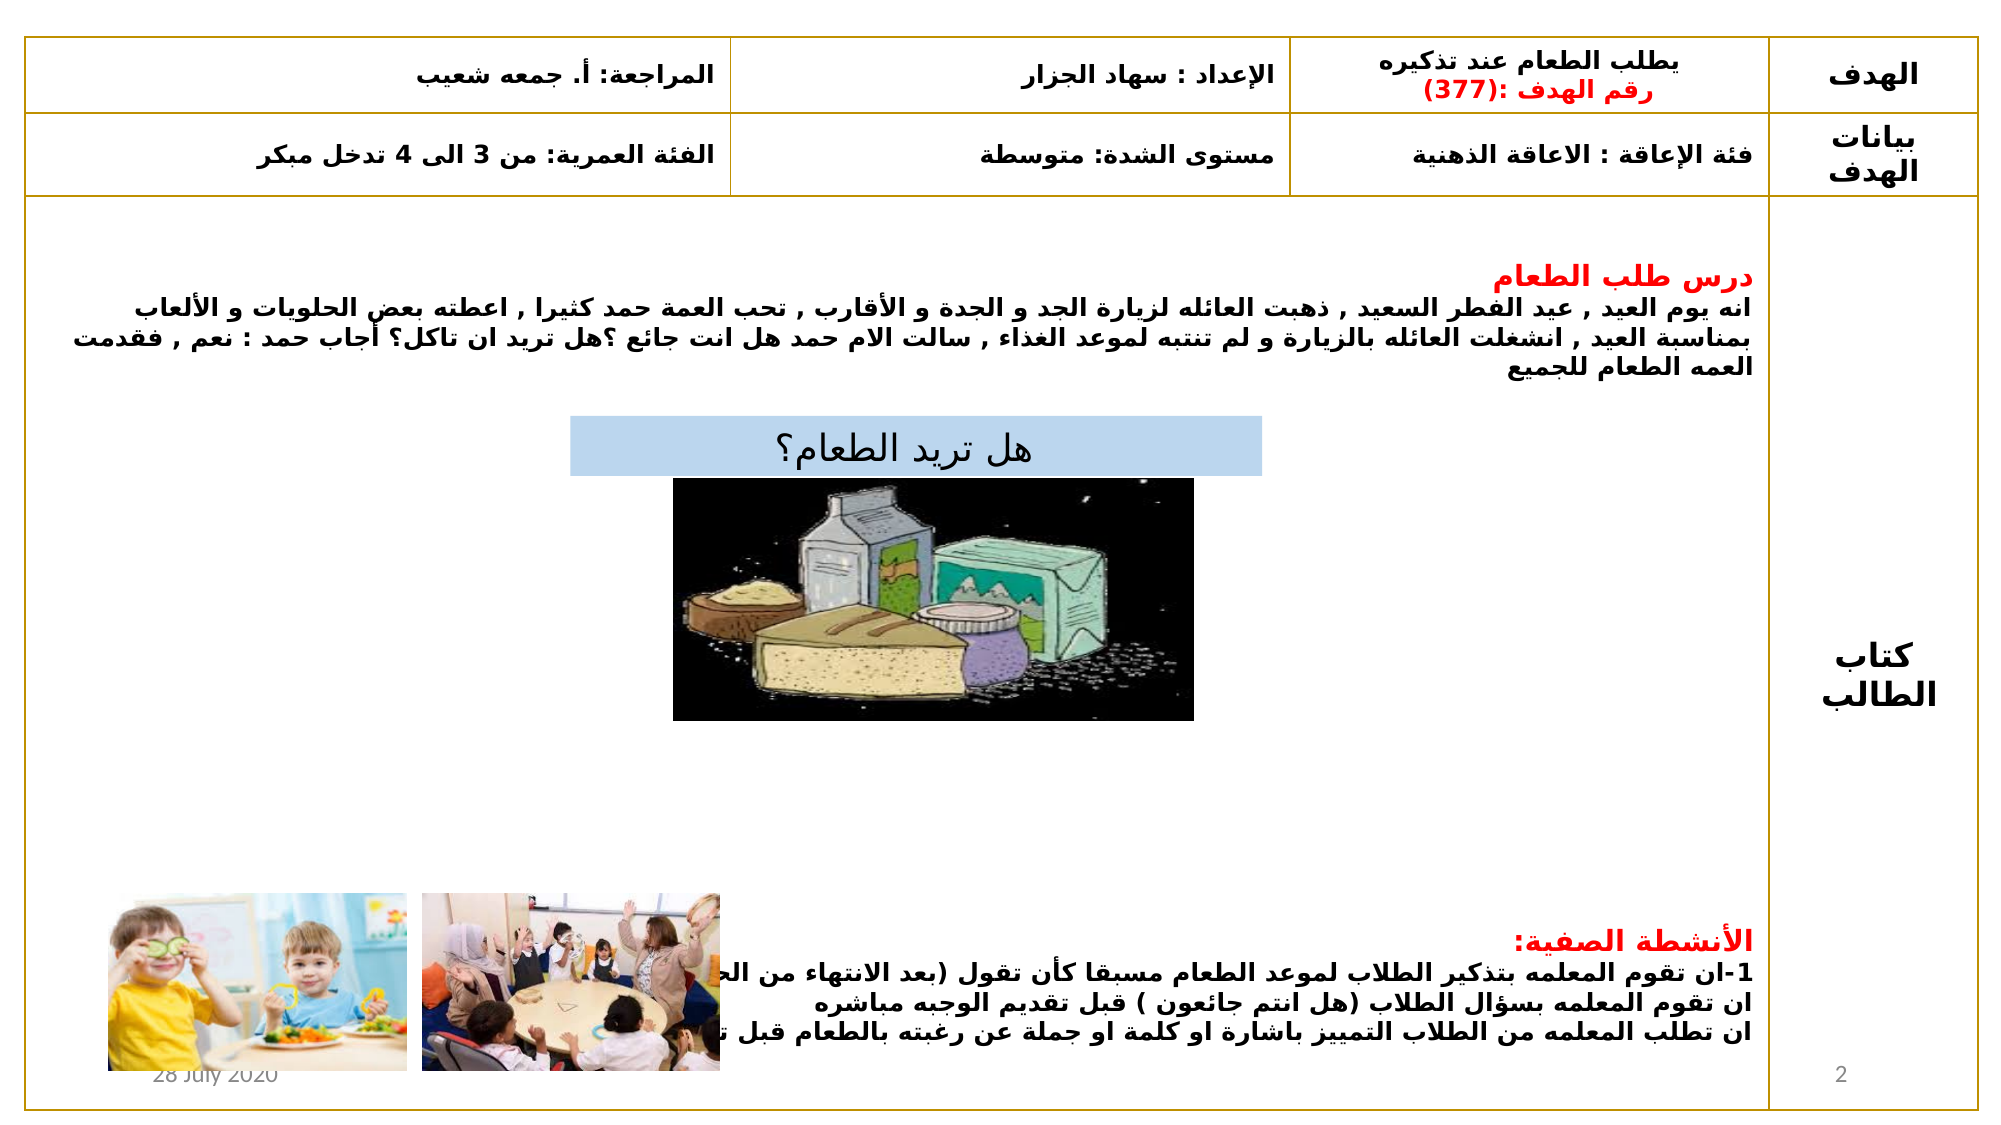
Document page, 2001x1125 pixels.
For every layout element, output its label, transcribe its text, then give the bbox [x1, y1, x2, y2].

table_cell كتاب الطالب [1770, 197, 1977, 1109]
table_cell مستوى الشدة: متوسطة [731, 114, 1289, 195]
table_header الإعداد : سهاد الجزار [731, 38, 1289, 112]
table_header الهدف [1770, 38, 1977, 112]
picture [673, 477, 1194, 722]
table_header يطلب الطعام عند تذكيره رقم الهدف :(377) [1291, 38, 1768, 112]
table_header المراجعة: أ. جمعه شعيب [26, 38, 730, 112]
slide_number 2 [1412, 1042, 1863, 1103]
picture [422, 892, 721, 1071]
picture [108, 892, 407, 1071]
table_cell فئة الإعاقة : الاعاقة الذهنية [1291, 114, 1768, 195]
table_cell بيانات الهدف [1770, 114, 1977, 195]
table_cell درس طلب الطعام انه يوم العيد , عيد الفطر السعيد , ذهبت العائله لزيارة الجد و الجدة و الأقارب , تحب العمة حمد كثيرا , اعطته بعض الحلويات و الألعاب بمناسبة العيد , انشغلت العائله بالزيارة و لم تنتبه لموعد الغذاء , سالت الام حمد هل انت جائع ؟هل تريد ان تاكل؟ أجاب حمد : نعم , فقدمت العمه الطعام للجميع الأنشطة الصفية: 1-ان تقوم المعلمه بتذكير الطلاب لموعد الطعام مسبقا كأن تقول (بعد الانتهاء من الحصه سنتناول الطعام ) ان تقوم المعلمه بسؤال الطلاب (هل انتم جائعون ) قبل تقديم الوجبه مباشره ان تطلب المعلمه من الطلاب التمييز باشارة او كلمة او جملة عن رغبته بالطعام قبل تقديم الوجبه مباشره [26, 197, 1768, 1109]
table_cell الفئة العمرية: من 3 الى 4 تدخل مبكر [26, 114, 730, 195]
text_box هل تريد الطعام؟ [570, 415, 1263, 476]
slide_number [137, 1042, 588, 1103]
